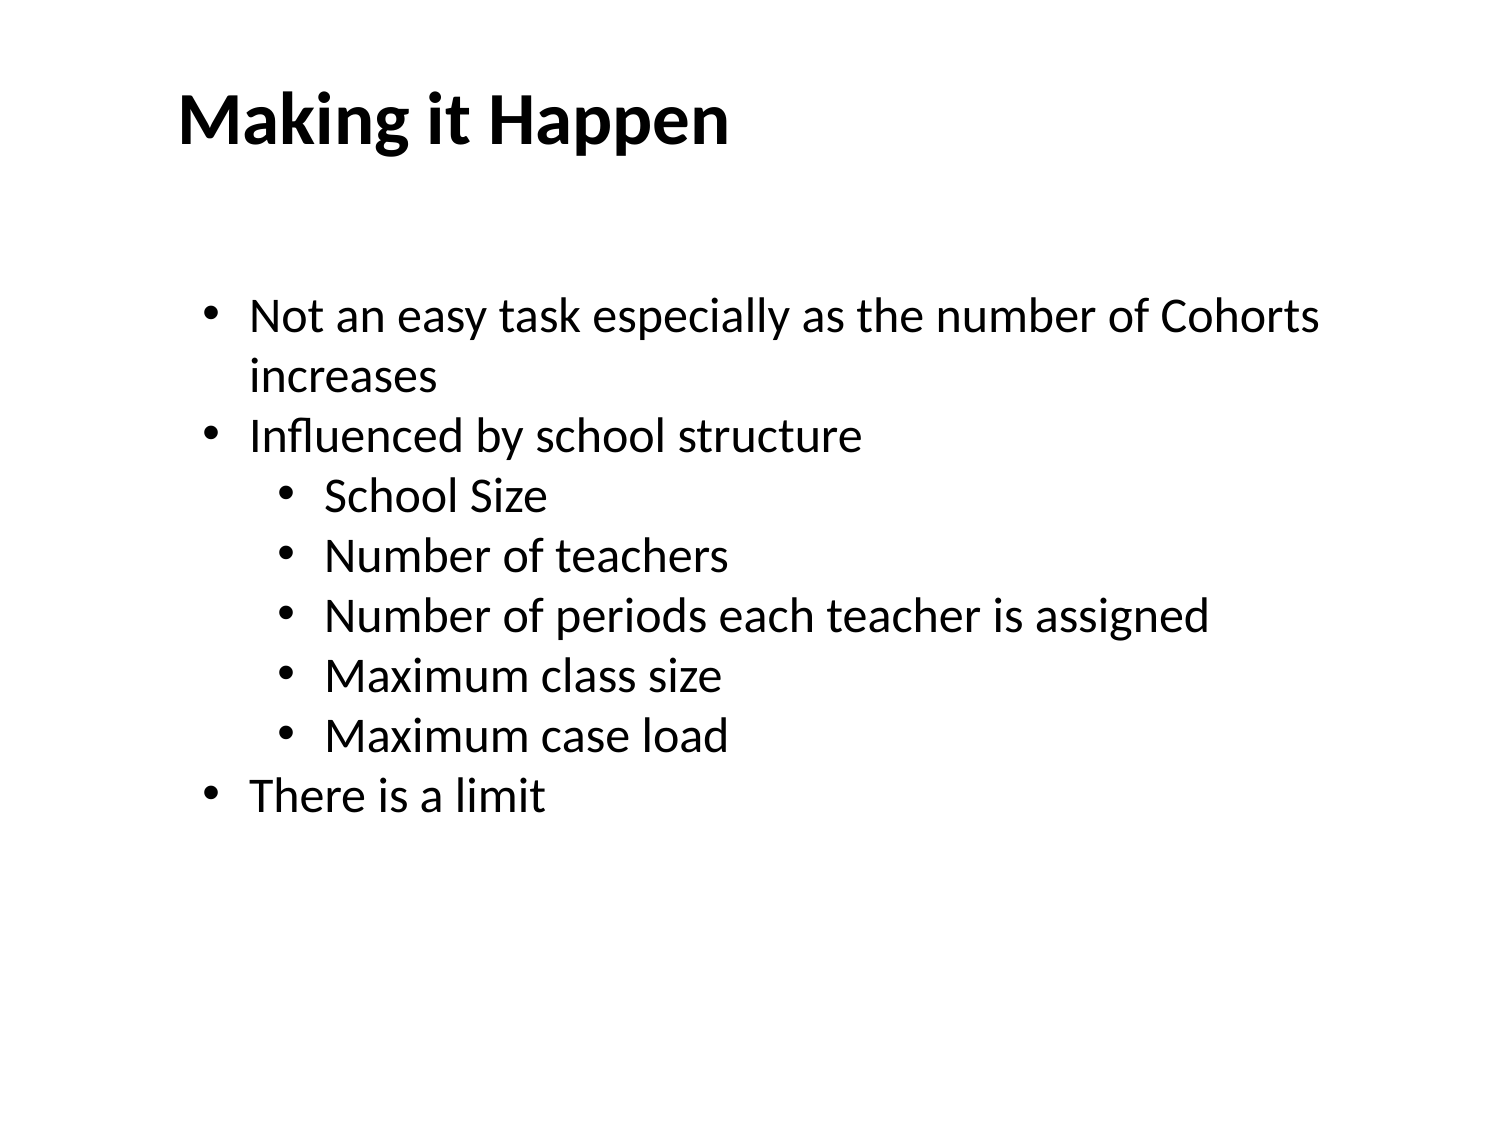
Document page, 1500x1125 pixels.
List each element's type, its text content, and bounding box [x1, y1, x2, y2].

text_box Making it Happen [162, 62, 1275, 168]
text_box Not an easy task especially as the number of Cohorts increases Influenced by school structure School Size Number of teachers Number of periods each teacher is assigned Maximum class size Maximum case load There is a limit [187, 274, 1413, 830]
